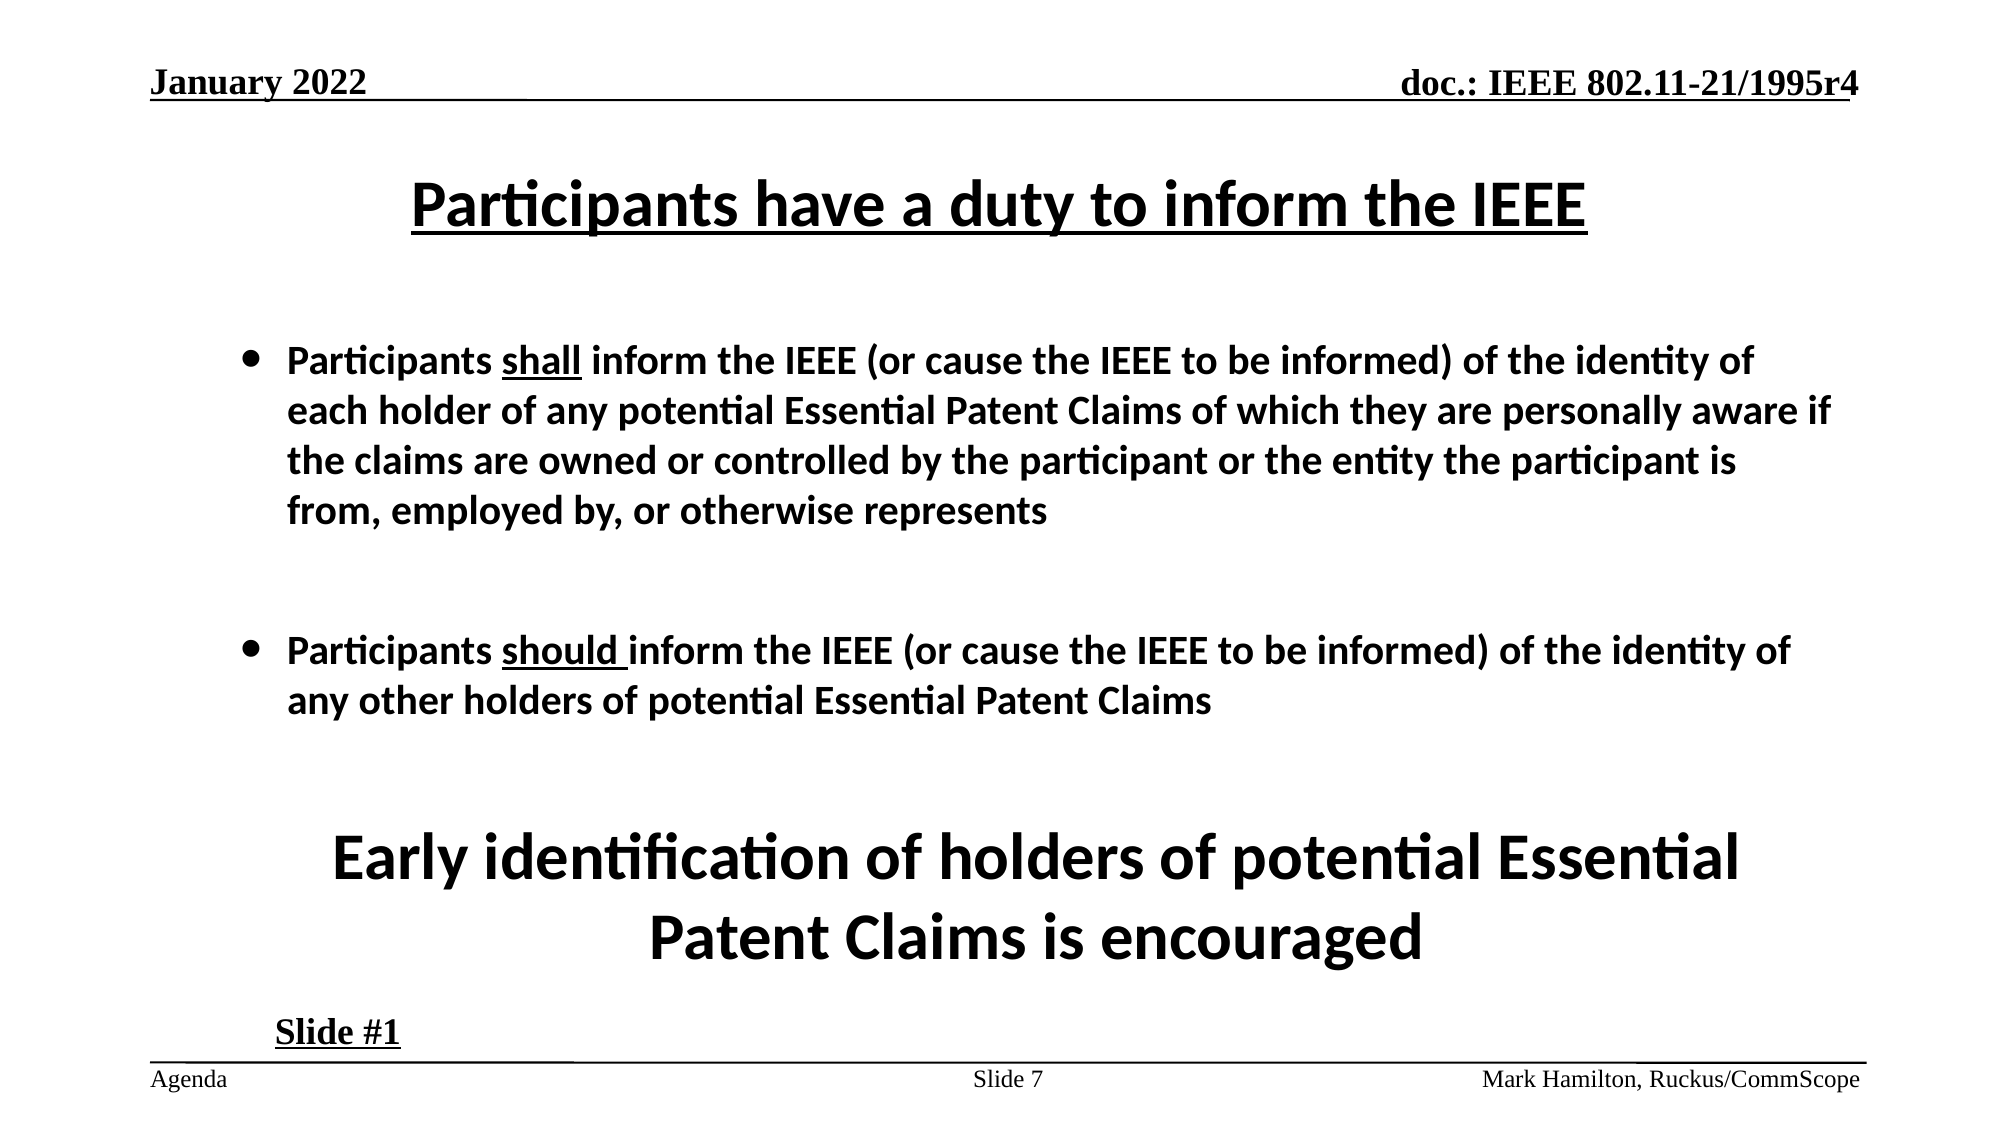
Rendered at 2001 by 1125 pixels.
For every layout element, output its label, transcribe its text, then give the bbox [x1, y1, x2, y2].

title Participants have a duty to inform the IEEE [149, 112, 1850, 288]
list Participants shall inform the IEEE (or cause the IEEE to be informed) of the identity of each holder of any potential Essential Patent Claims of which they are personally aware if the claims are owned or controlled by the participant or the entity the participant is from, employed by, or otherwise represents Participants should inform the IEEE (or cause the IEEE to be informed) of the identity of any other holders of potential Essential Patent Claims Early identification of holders of potential Essential Patent Claims is encouraged [149, 324, 1850, 1000]
slide_number Slide 7 [950, 1061, 1067, 1123]
text_box Slide #1 [260, 999, 417, 1060]
